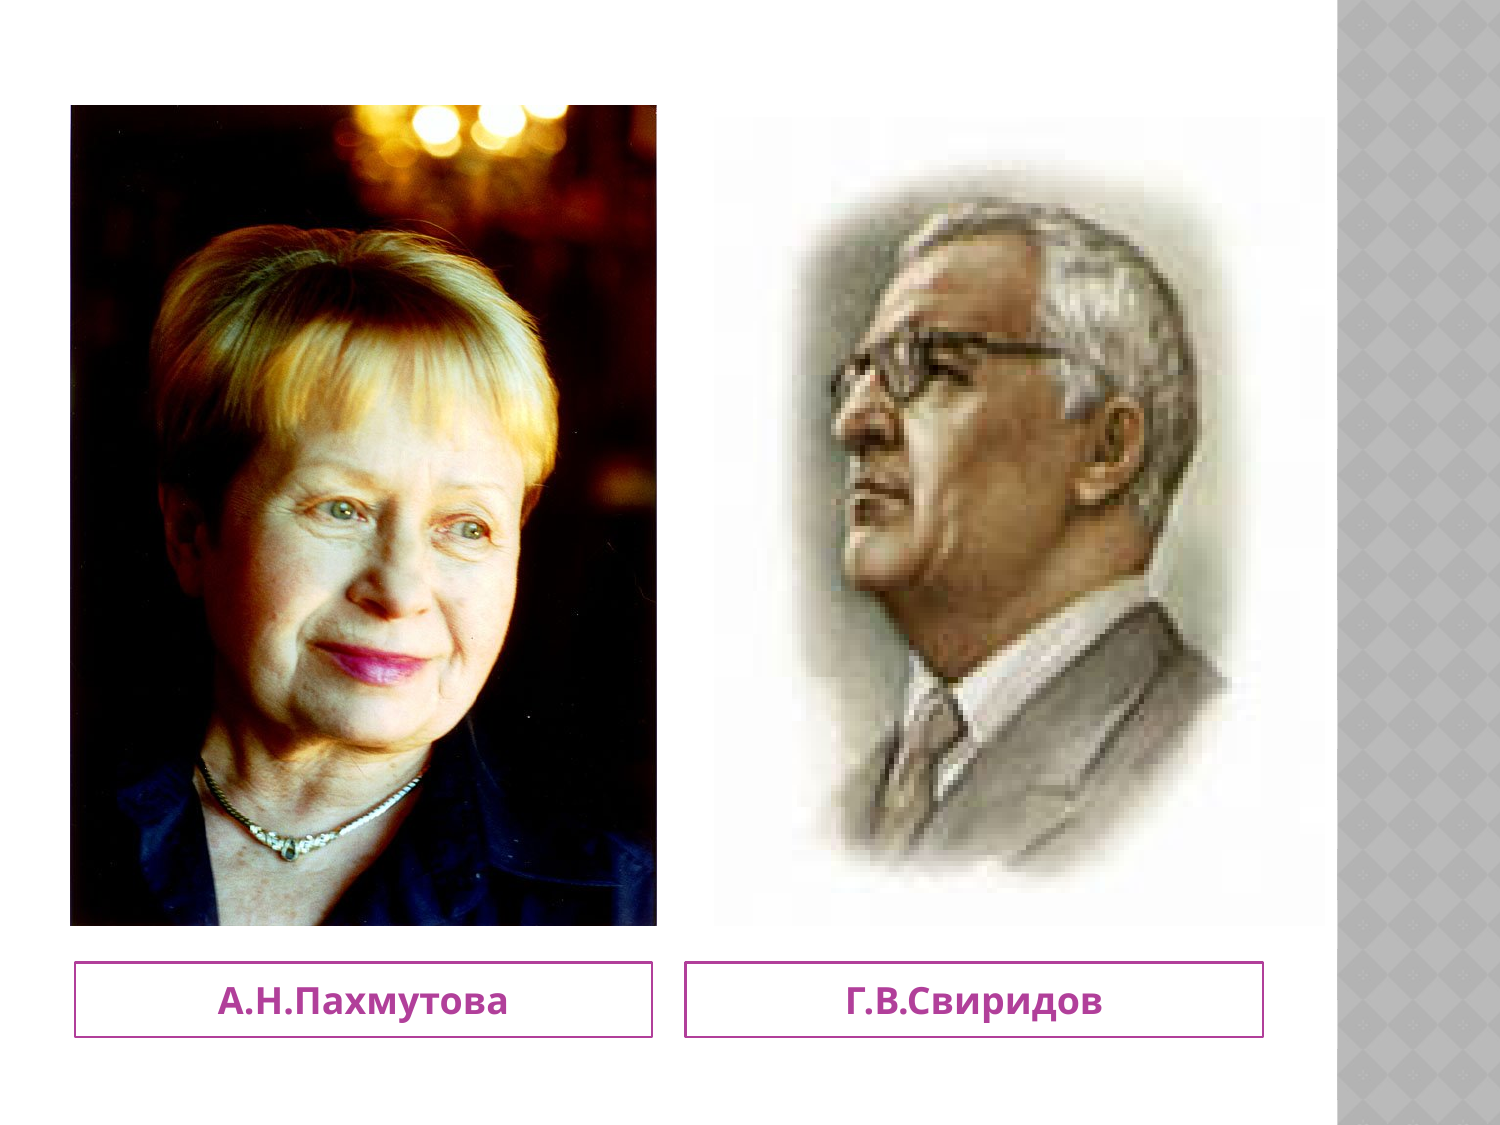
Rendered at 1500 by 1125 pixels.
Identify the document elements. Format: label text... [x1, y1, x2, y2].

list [69, 105, 657, 927]
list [714, 116, 1325, 927]
list Г.В.Свиридов [684, 961, 1264, 1038]
list А.Н.Пахмутова [74, 961, 653, 1038]
